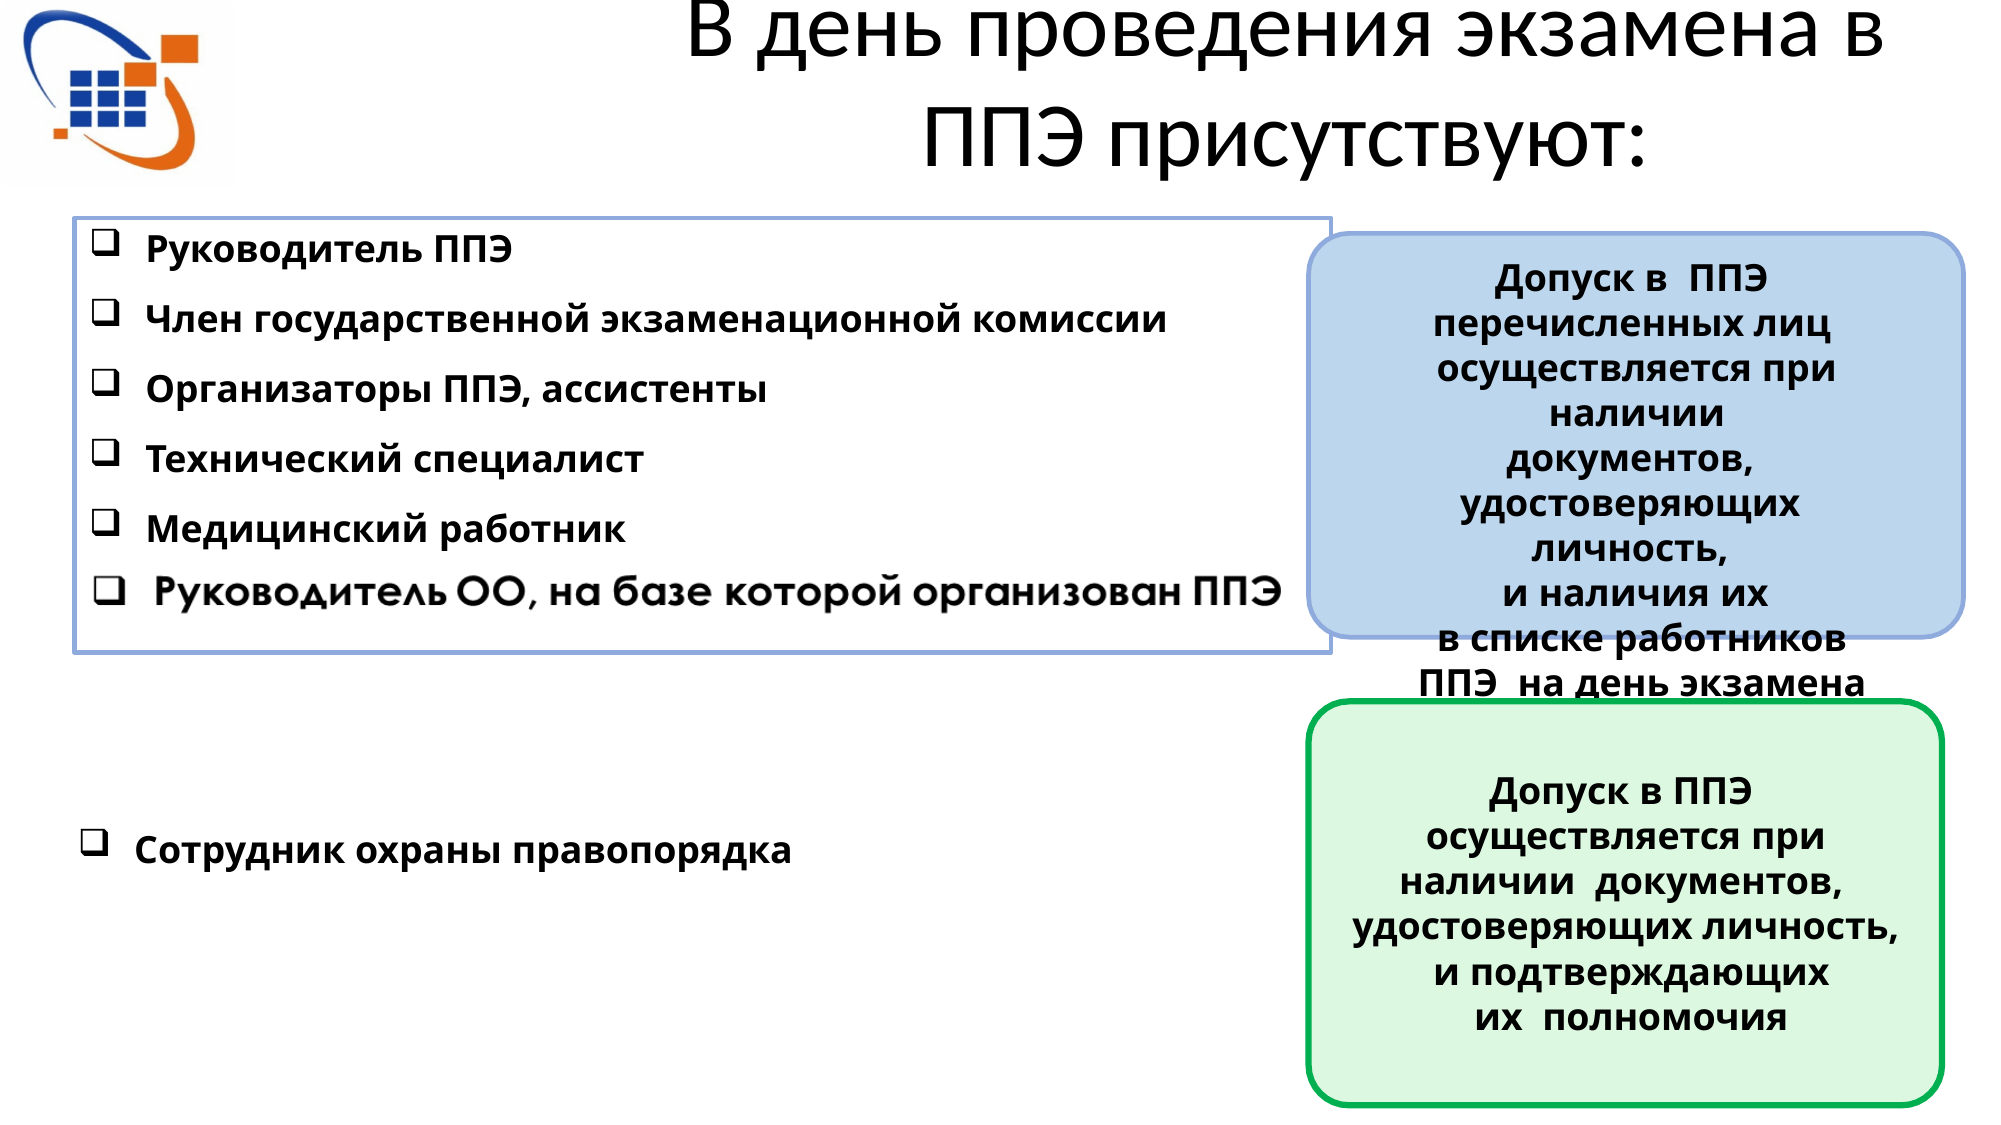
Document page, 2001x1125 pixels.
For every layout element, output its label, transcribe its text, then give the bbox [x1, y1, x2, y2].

text_box [74, 218, 1332, 551]
text_box Руководитель ППЭ Член государственной экзаменационной комиссии Организаторы ППЭ, ассистенты Технический специалист Медицинский работник [87, 197, 1292, 550]
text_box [1304, 697, 1946, 1109]
picture [17, 16, 218, 173]
text_box Сотрудник охраны правопорядка [75, 811, 1152, 871]
picture [66, 552, 1309, 638]
text_box Допуск в ППЭ перечисленных лиц осуществляется при наличии документов, удостоверяющих личность, и наличия их в списке работников ППЭ на день экзамена [1339, 649, 1934, 696]
text_box [74, 647, 1332, 653]
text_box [1305, 230, 1967, 640]
title В день проведения экзамена в ППЭ присутствуют: [633, 0, 1937, 185]
